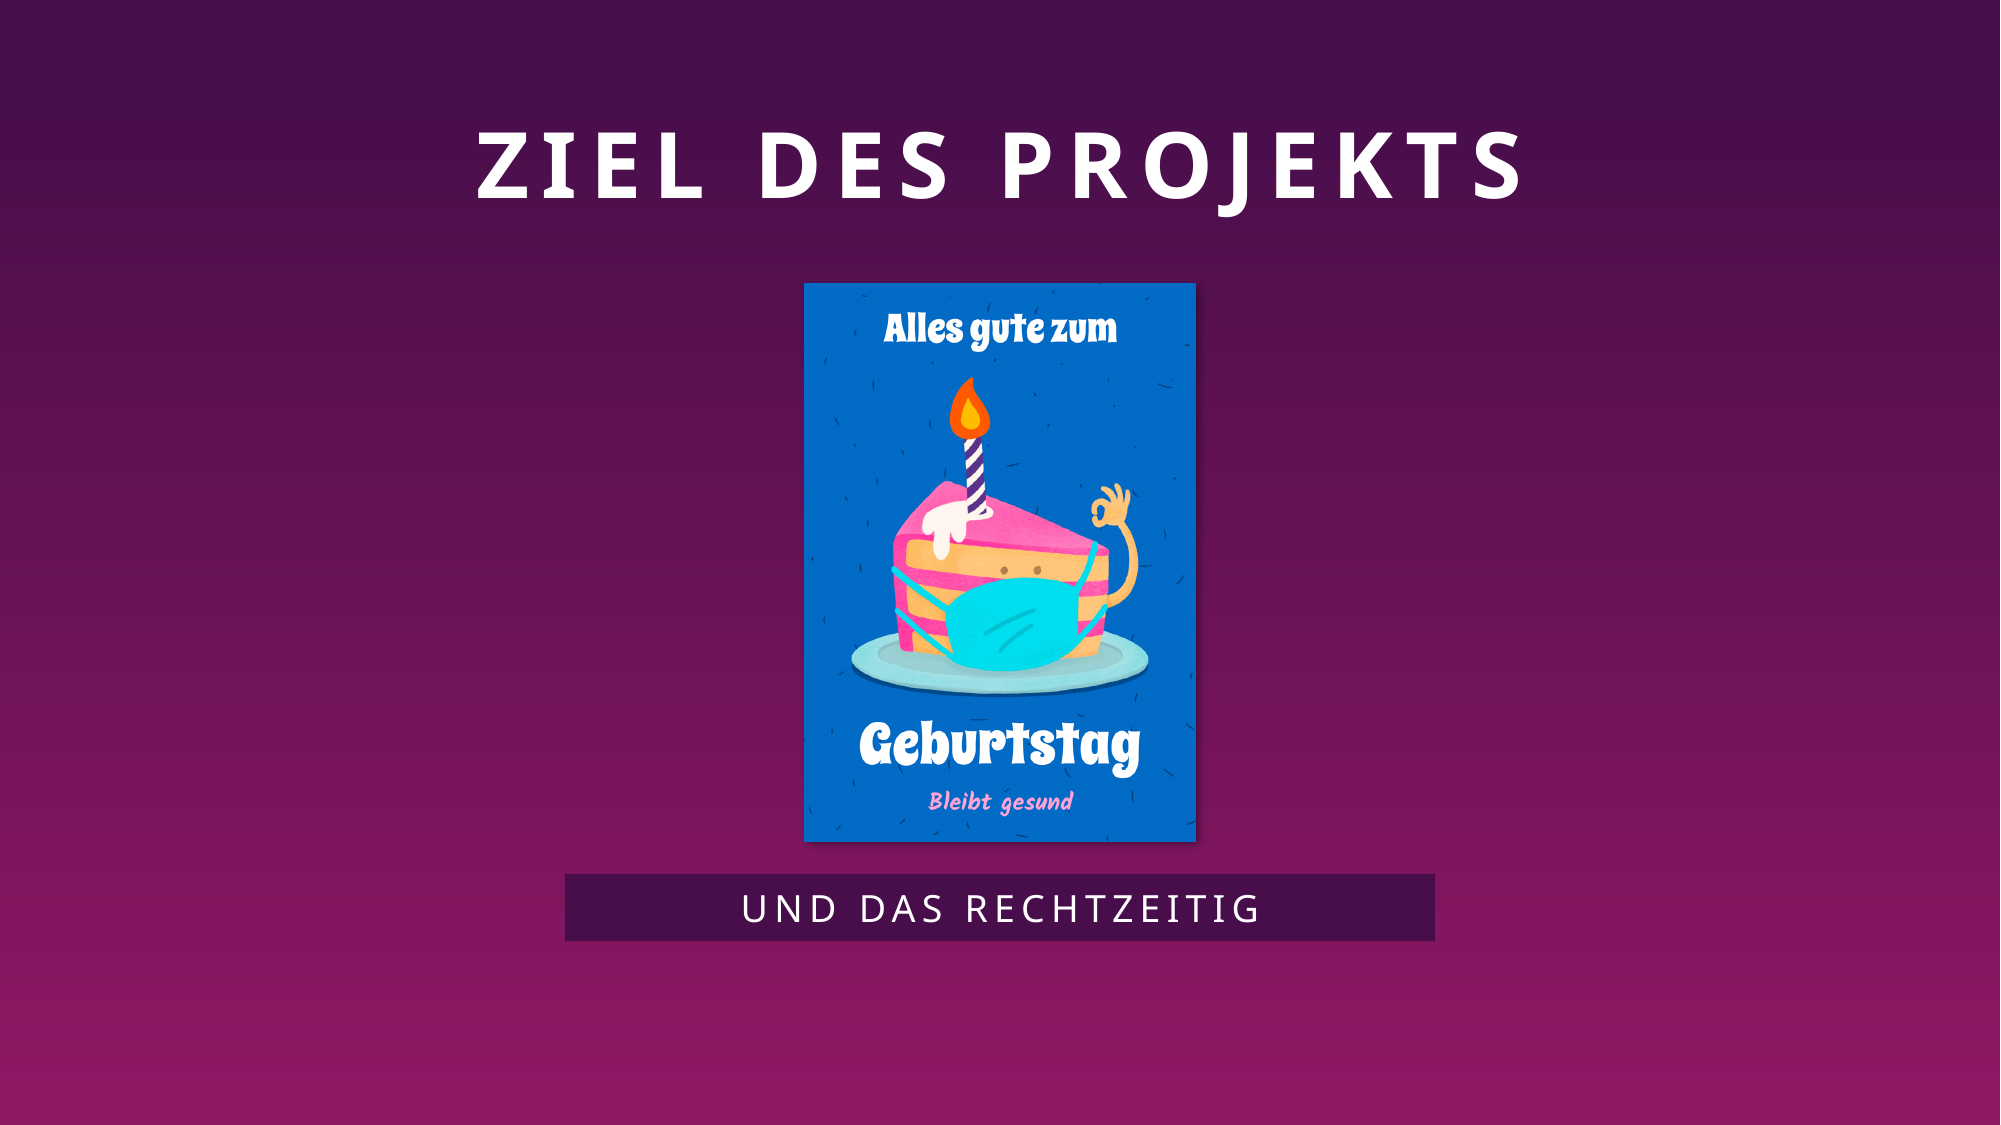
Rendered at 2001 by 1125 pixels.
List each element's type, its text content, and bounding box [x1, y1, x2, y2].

picture [803, 283, 1196, 842]
text_box UND DAS RECHTZEITIG [564, 873, 1436, 942]
title ZIEL DES PROJEKTS [137, 59, 1863, 278]
